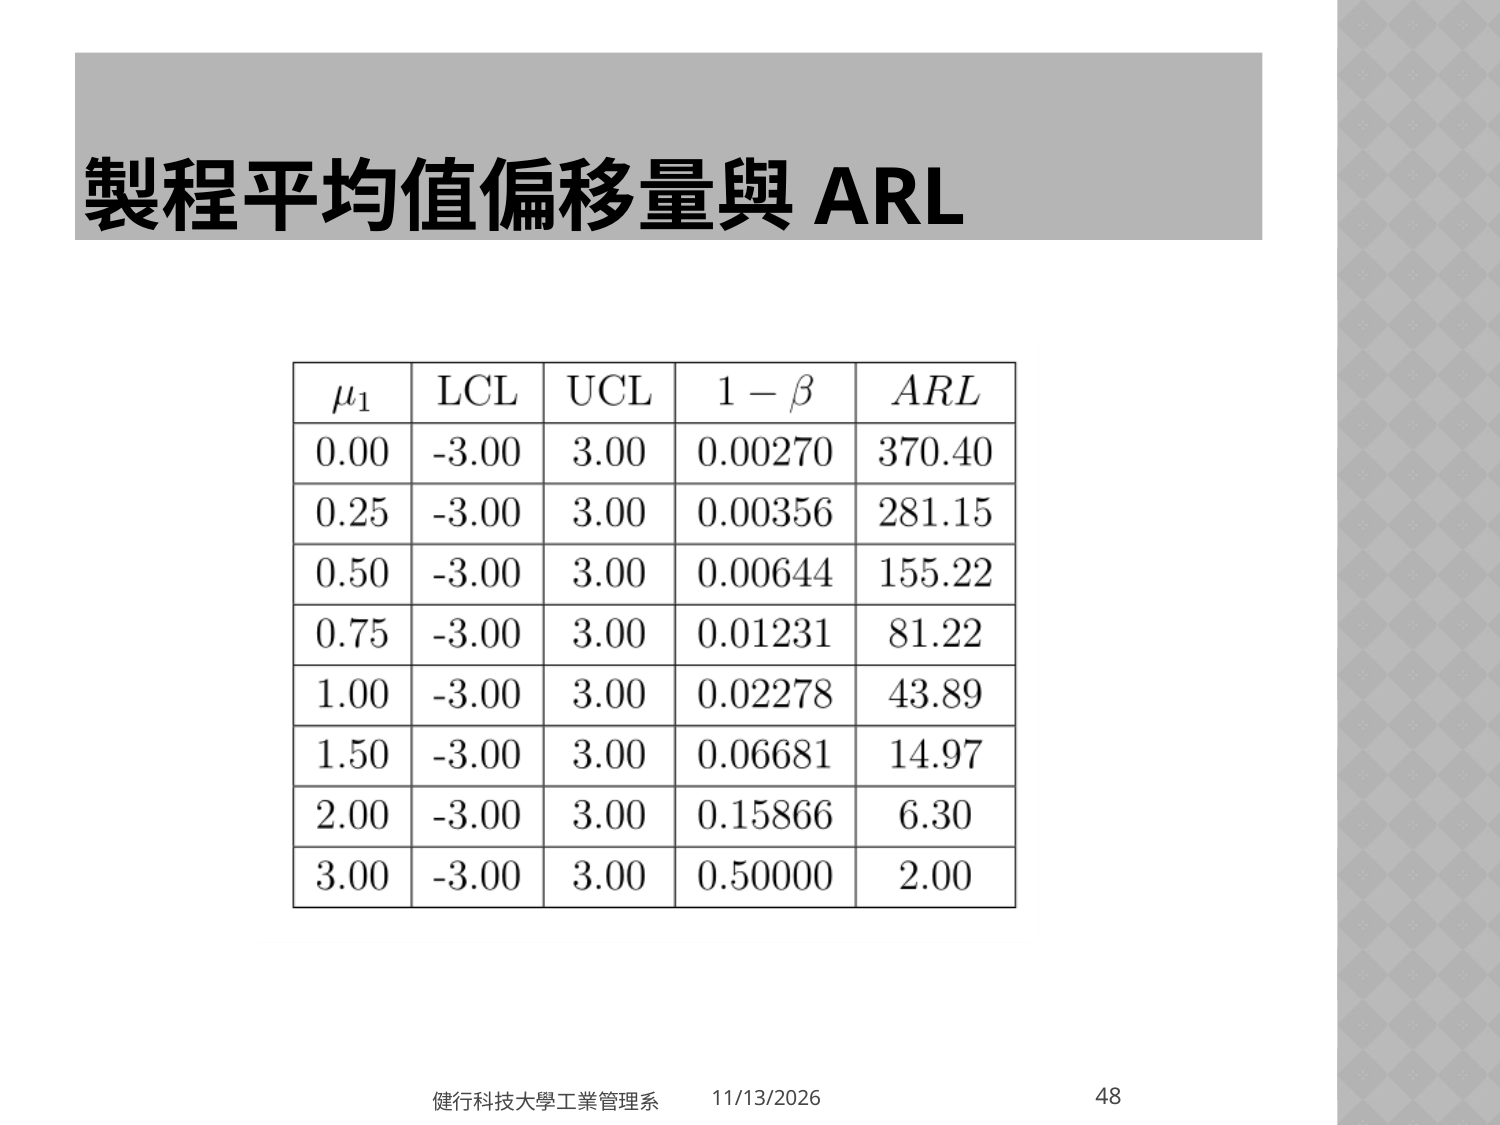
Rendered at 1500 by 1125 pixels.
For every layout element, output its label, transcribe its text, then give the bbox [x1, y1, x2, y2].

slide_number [696, 1075, 1025, 1113]
footer 健行科技大學工業管理系 [75, 1075, 675, 1114]
slide_number 48 [1025, 1075, 1122, 1113]
title 製程平均值偏移量與ARL [75, 52, 1263, 240]
picture [253, 337, 1034, 934]
